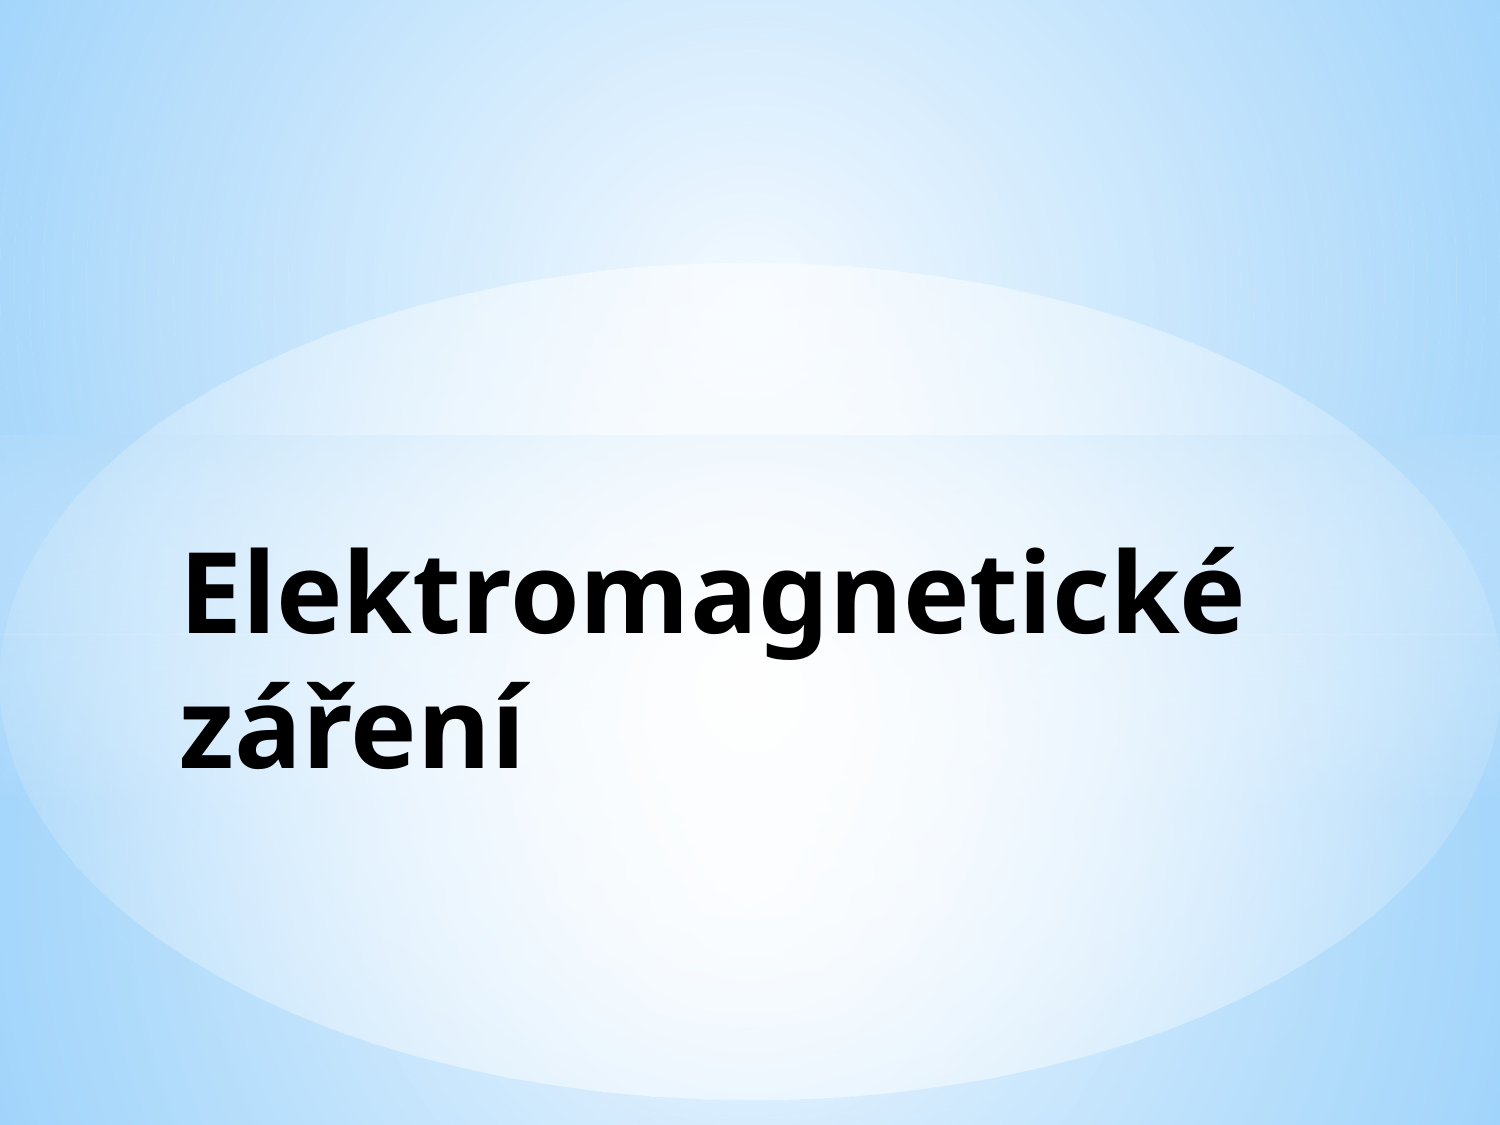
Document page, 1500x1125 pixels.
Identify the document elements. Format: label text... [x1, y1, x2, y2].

title Elektromagnetické záření [134, 513, 1312, 808]
